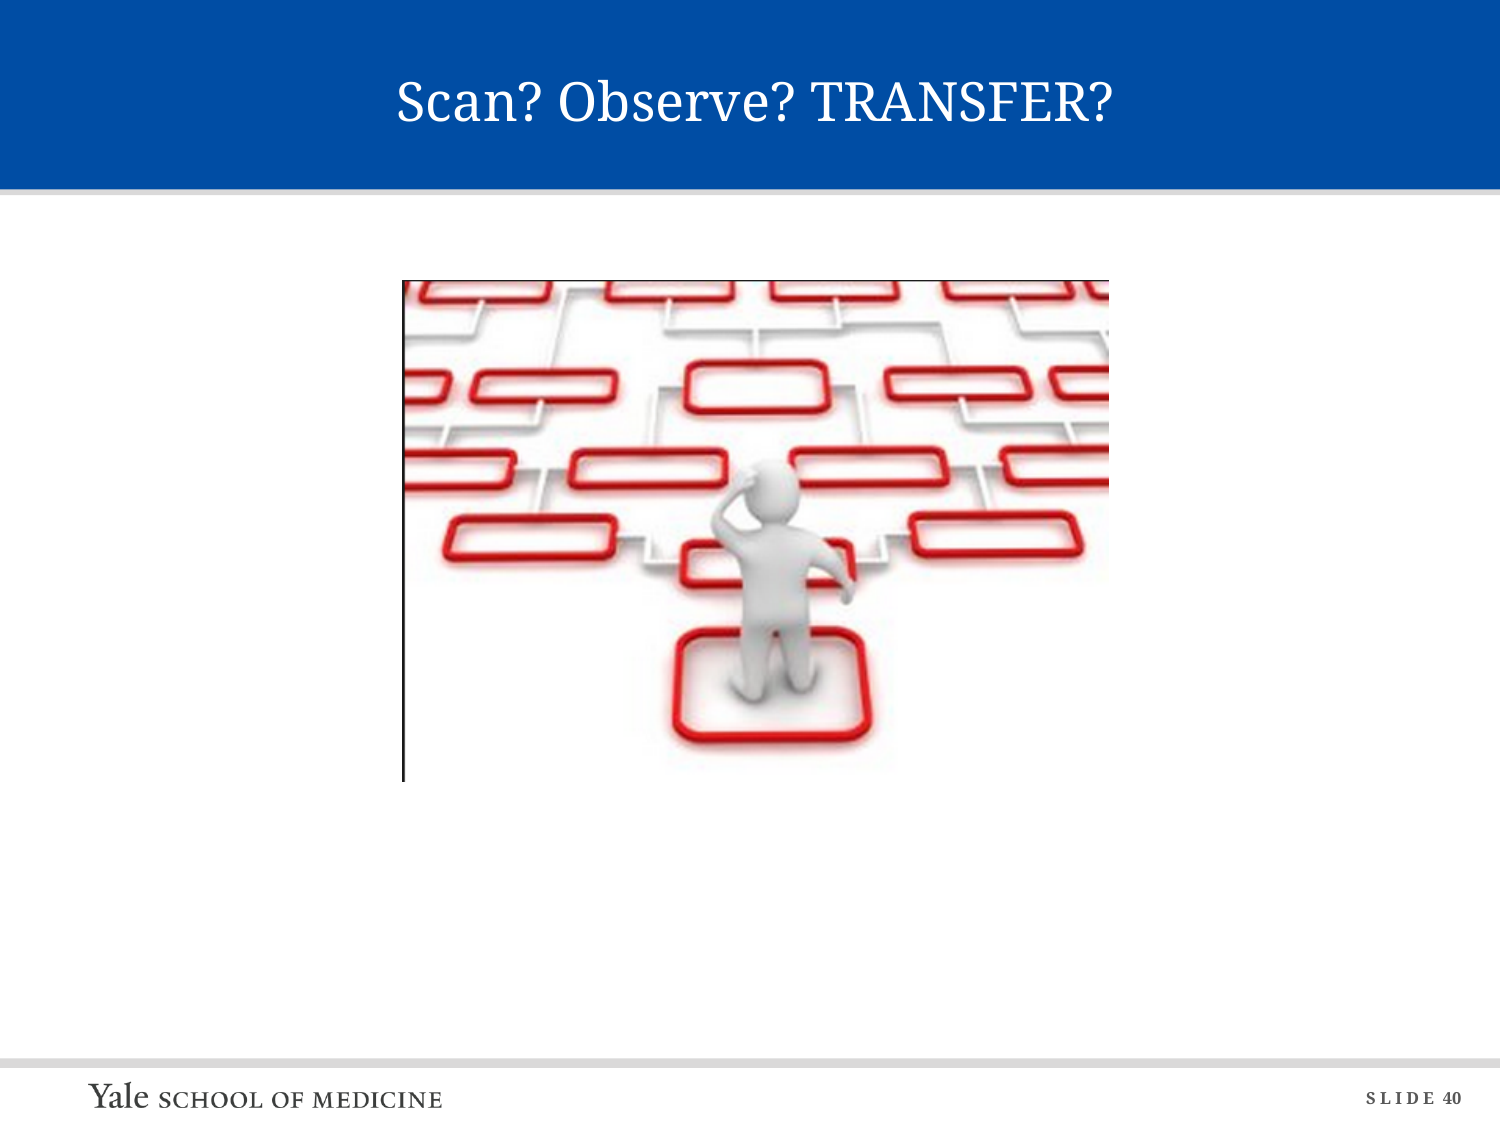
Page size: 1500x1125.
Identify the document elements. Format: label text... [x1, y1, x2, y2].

picture [88, 1081, 442, 1108]
picture [402, 279, 1109, 783]
text_box [174, 249, 1375, 311]
title Scan? Observe? TRANSFER? [88, 24, 1424, 176]
